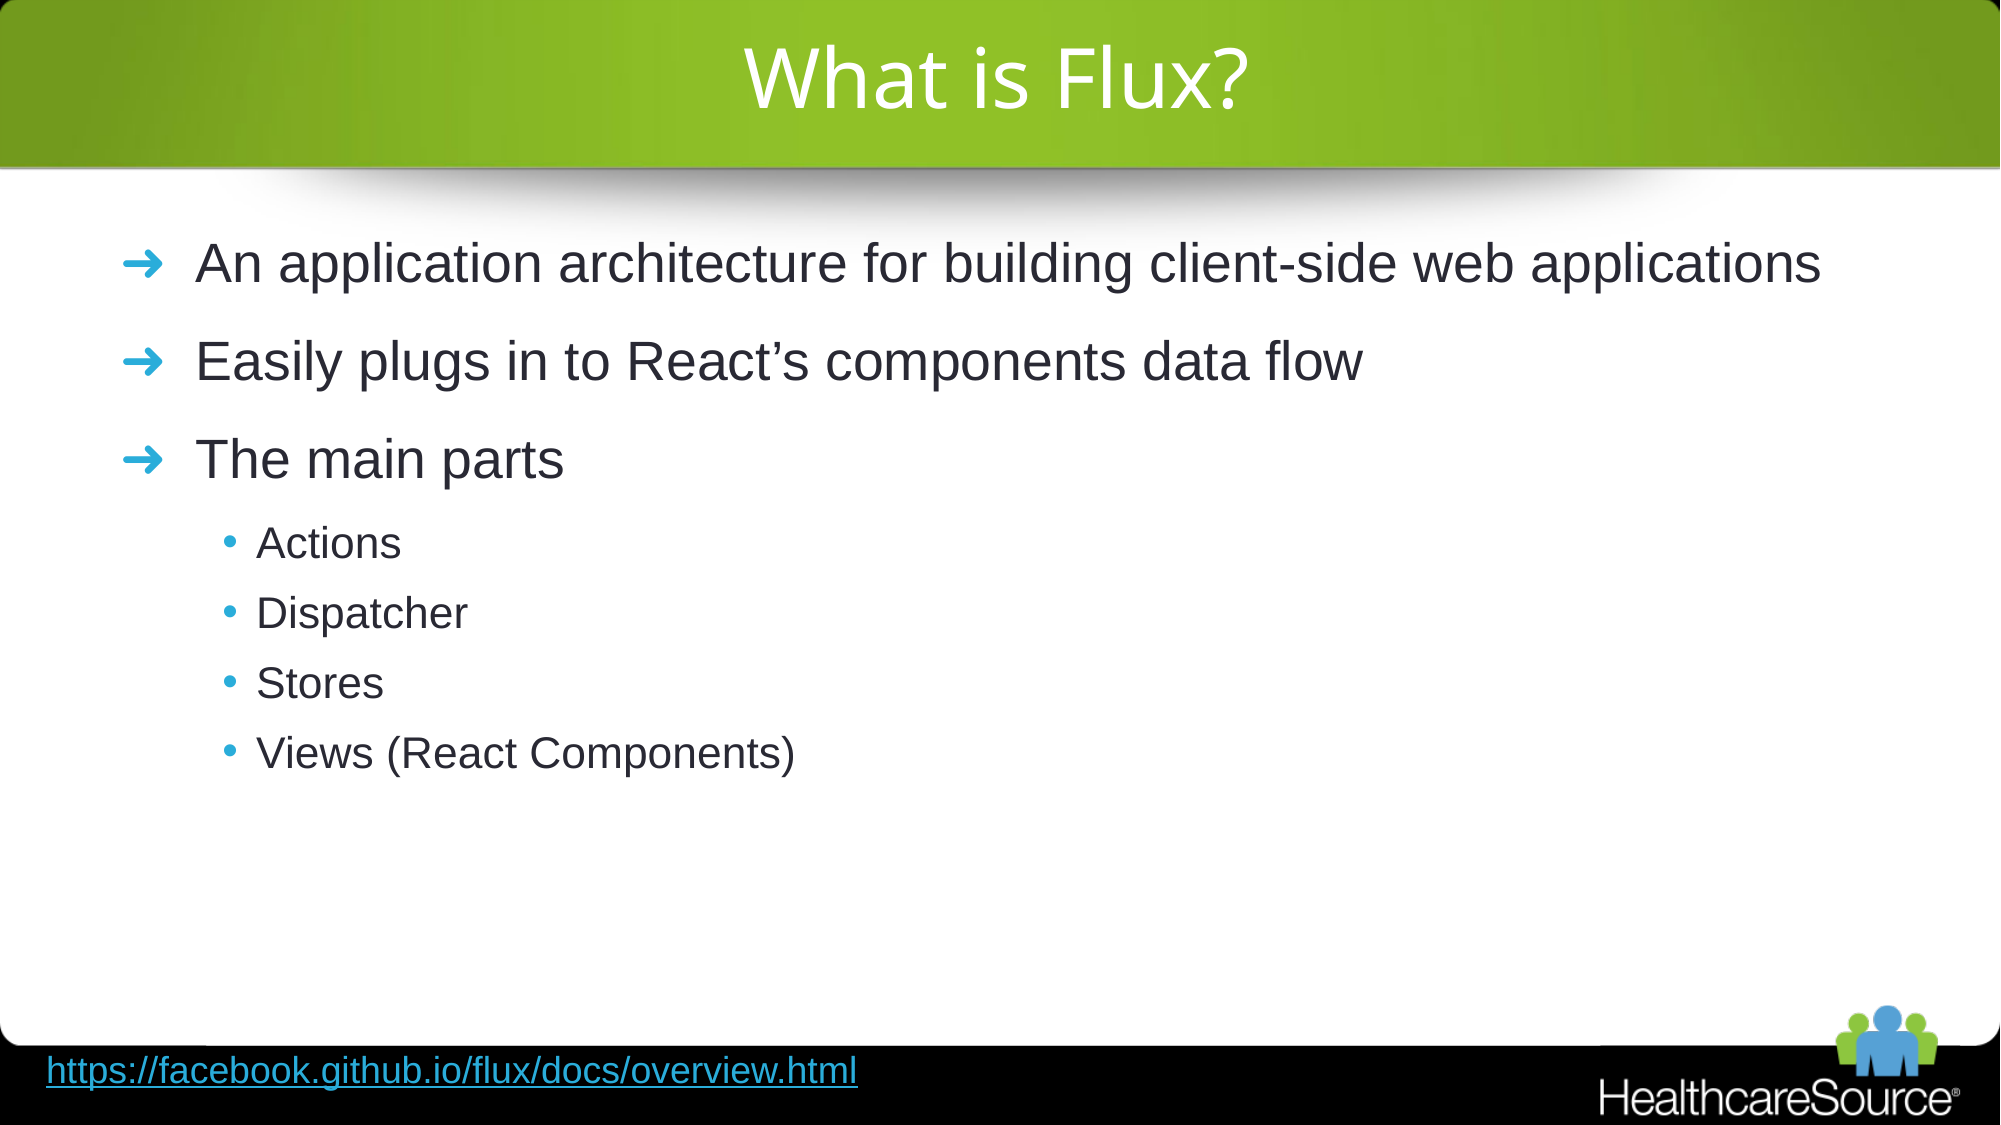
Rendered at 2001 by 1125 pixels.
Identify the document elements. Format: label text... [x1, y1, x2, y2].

picture [0, 990, 2000, 1125]
title What is Flux? [31, 0, 1963, 172]
picture [0, 0, 2000, 263]
list An application architecture for building client-side web applications Easily plugs in to React’s components data flow The main parts Actions Dispatcher Stores Views (React Components) [99, 220, 1900, 991]
text_box https://facebook.github.io/flux/docs/overview.html [31, 1038, 1143, 1125]
